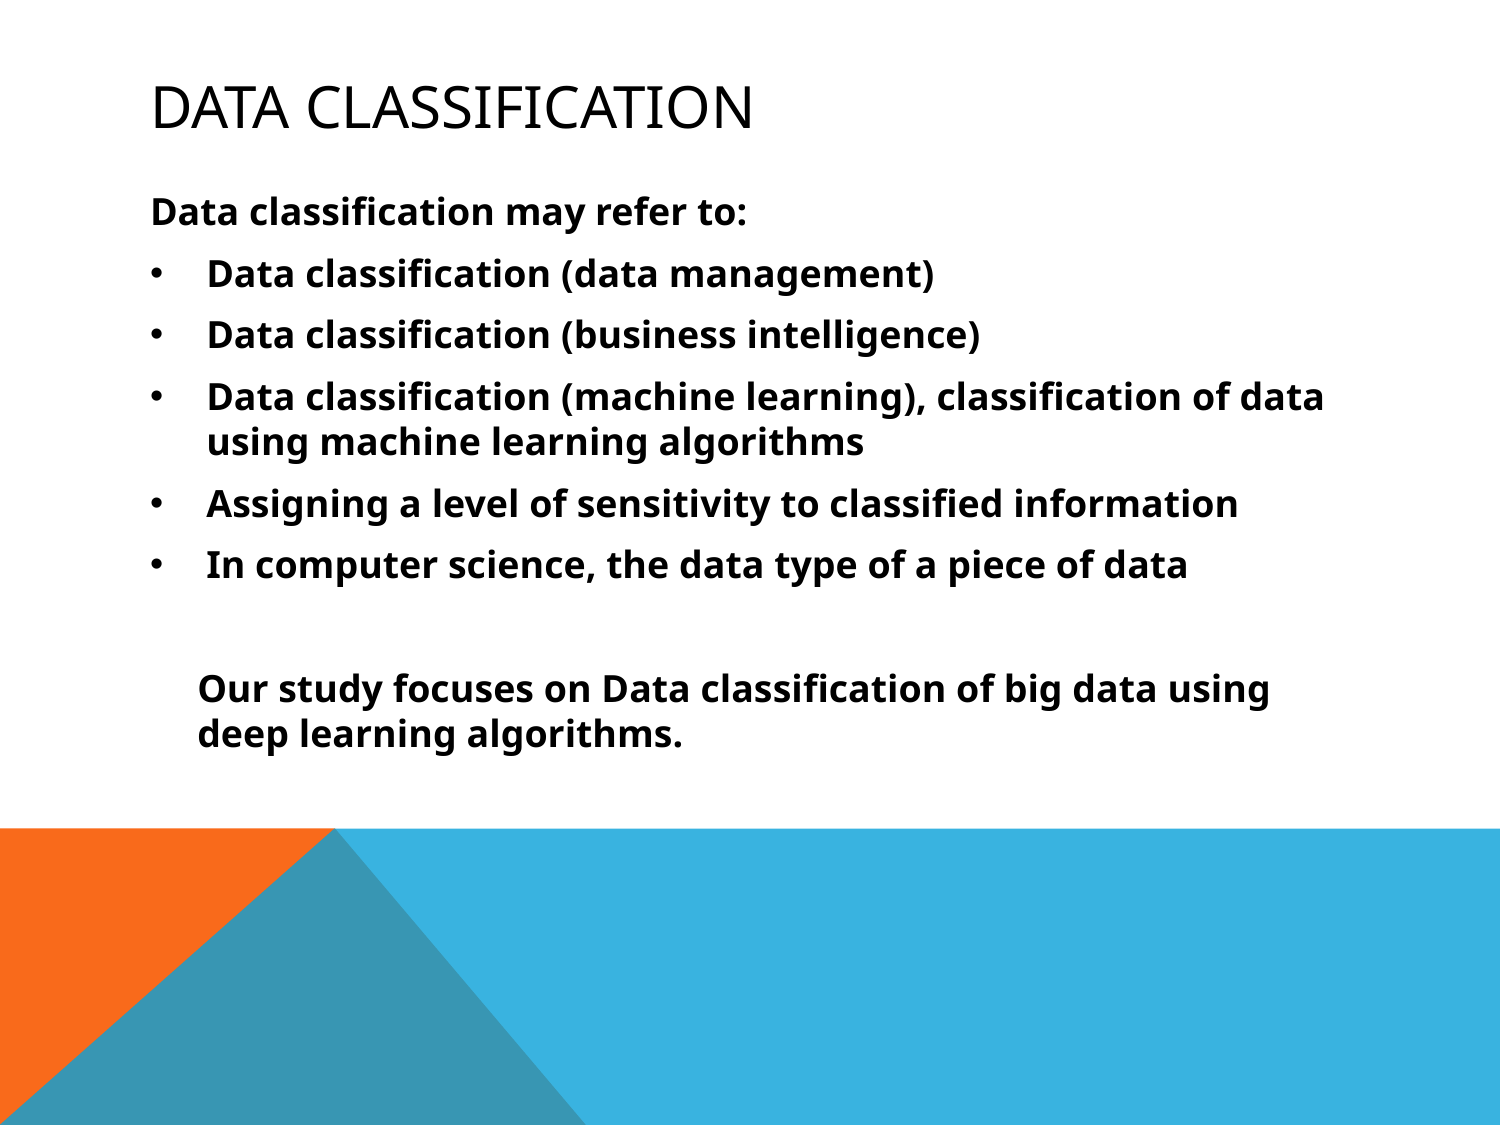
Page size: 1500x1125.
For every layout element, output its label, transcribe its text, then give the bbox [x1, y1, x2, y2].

list Data classification may refer to: Data classification (data management) Data classification (business intelligence) Data classification (machine learning), classification of data using machine learning algorithms Assigning a level of sensitivity to classified information In computer science, the data type of a piece of data Our study focuses on Data classification of big data using deep learning algorithms. [135, 180, 1369, 768]
title Data classification [135, 60, 1369, 150]
